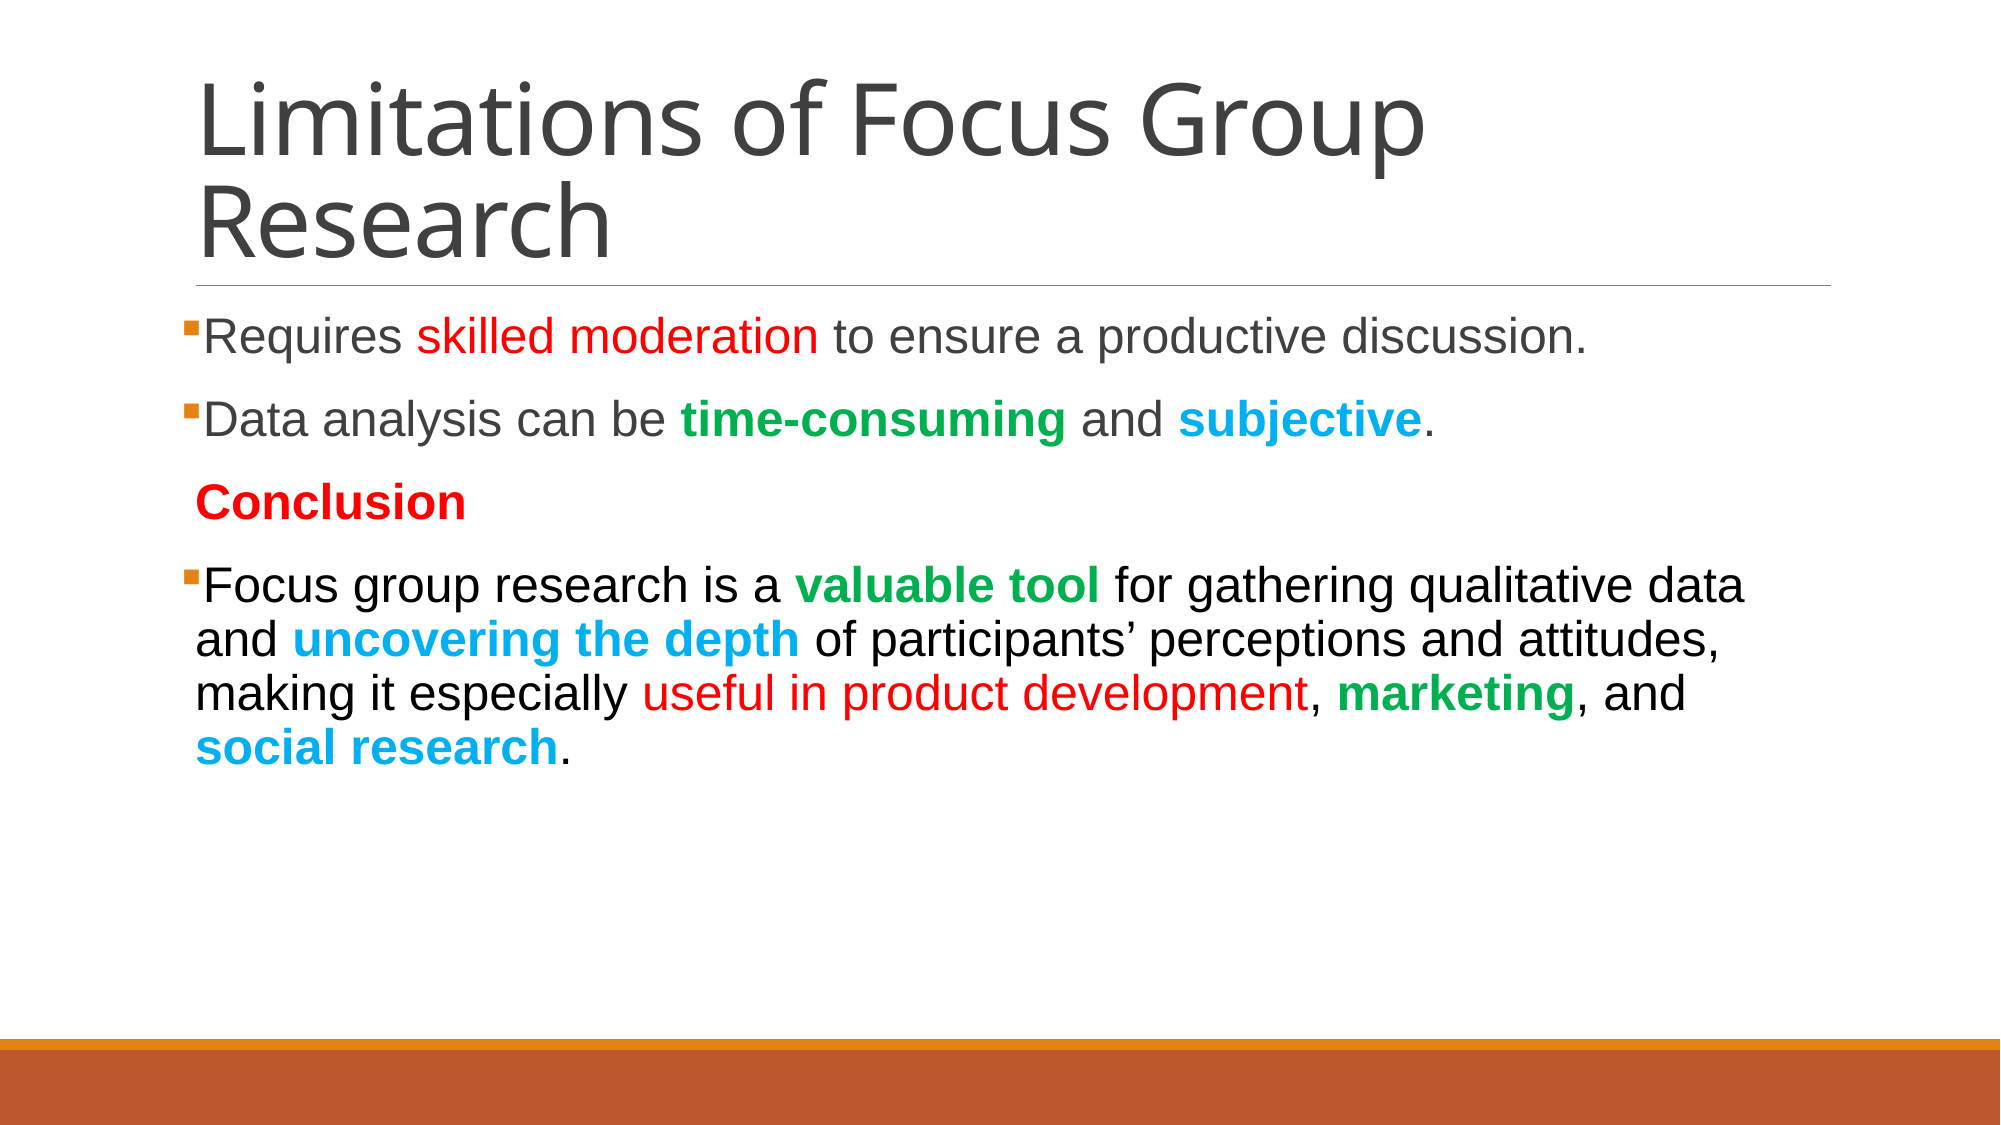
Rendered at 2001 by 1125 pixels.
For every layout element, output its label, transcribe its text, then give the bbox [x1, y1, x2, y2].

list Requires skilled moderation to ensure a productive discussion. Data analysis can be time-consuming and subjective. Conclusion Focus group research is a valuable tool for gathering qualitative data and uncovering the depth of participants’ perceptions and attitudes, making it especially useful in product development, marketing, and social research. [180, 302, 1830, 963]
title Limitations of Focus Group Research [180, 47, 1830, 285]
